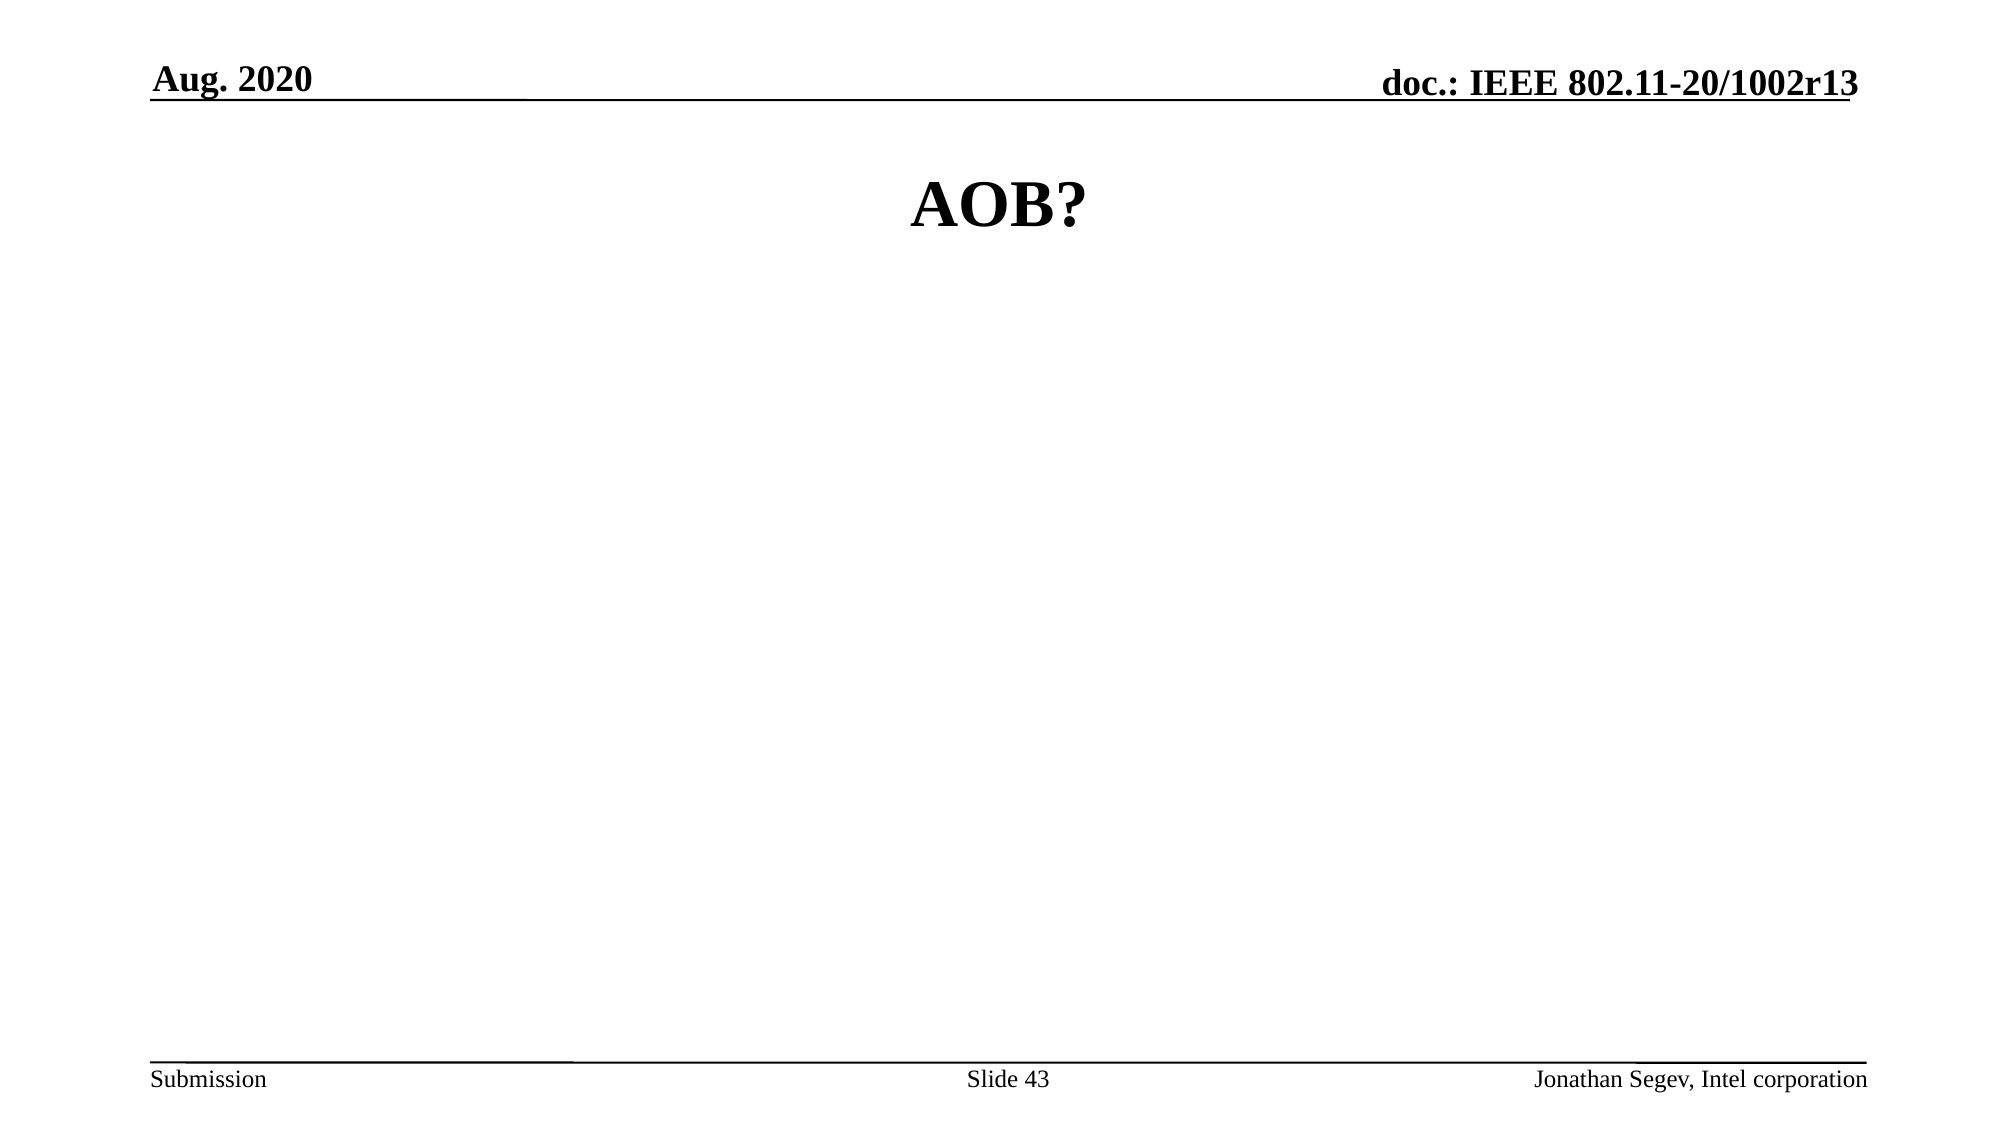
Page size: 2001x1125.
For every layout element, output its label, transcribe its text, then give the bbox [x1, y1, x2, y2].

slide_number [152, 54, 563, 100]
title AOB? [149, 112, 1850, 288]
slide_number Slide 43 [950, 1061, 1067, 1123]
footer Jonathan Segev, Intel corporation [1171, 1061, 1869, 1093]
